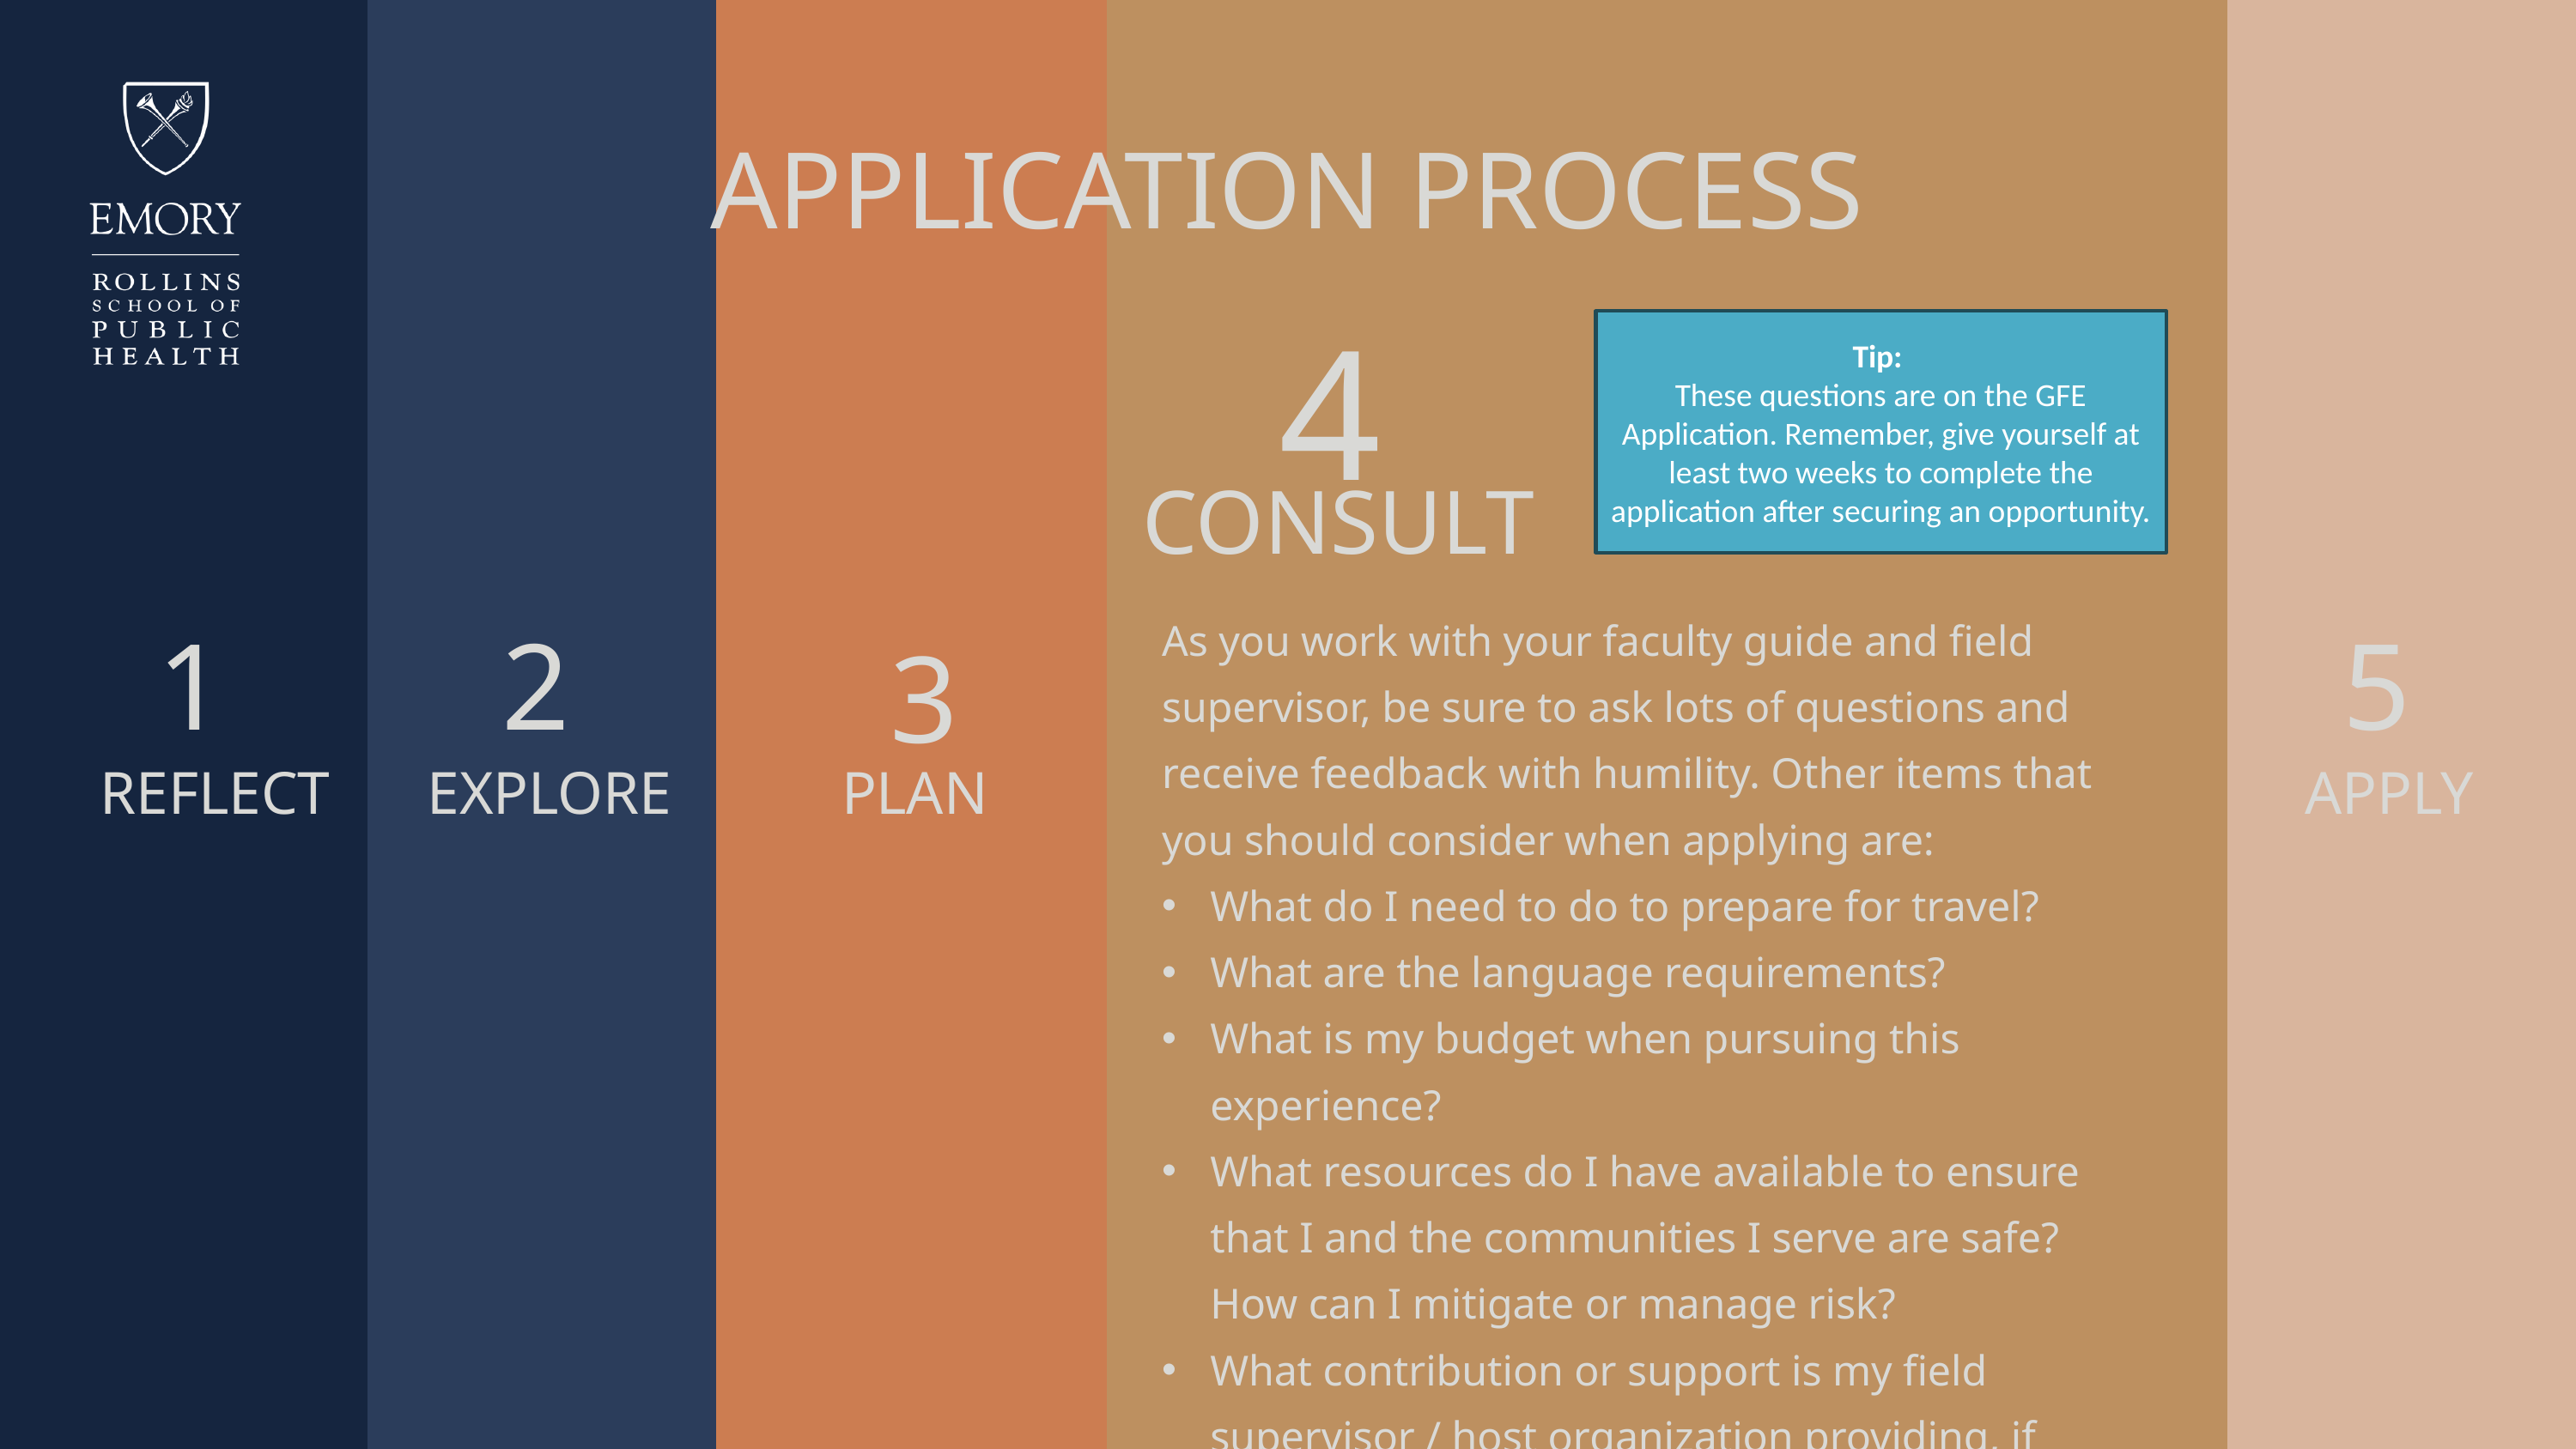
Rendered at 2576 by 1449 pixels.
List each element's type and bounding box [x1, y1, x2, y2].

text_box [1107, 0, 2227, 1449]
text_box [367, 0, 717, 1449]
text_box [2227, 0, 2576, 1449]
text_box [0, 0, 367, 1449]
text_box [718, 0, 1104, 1449]
